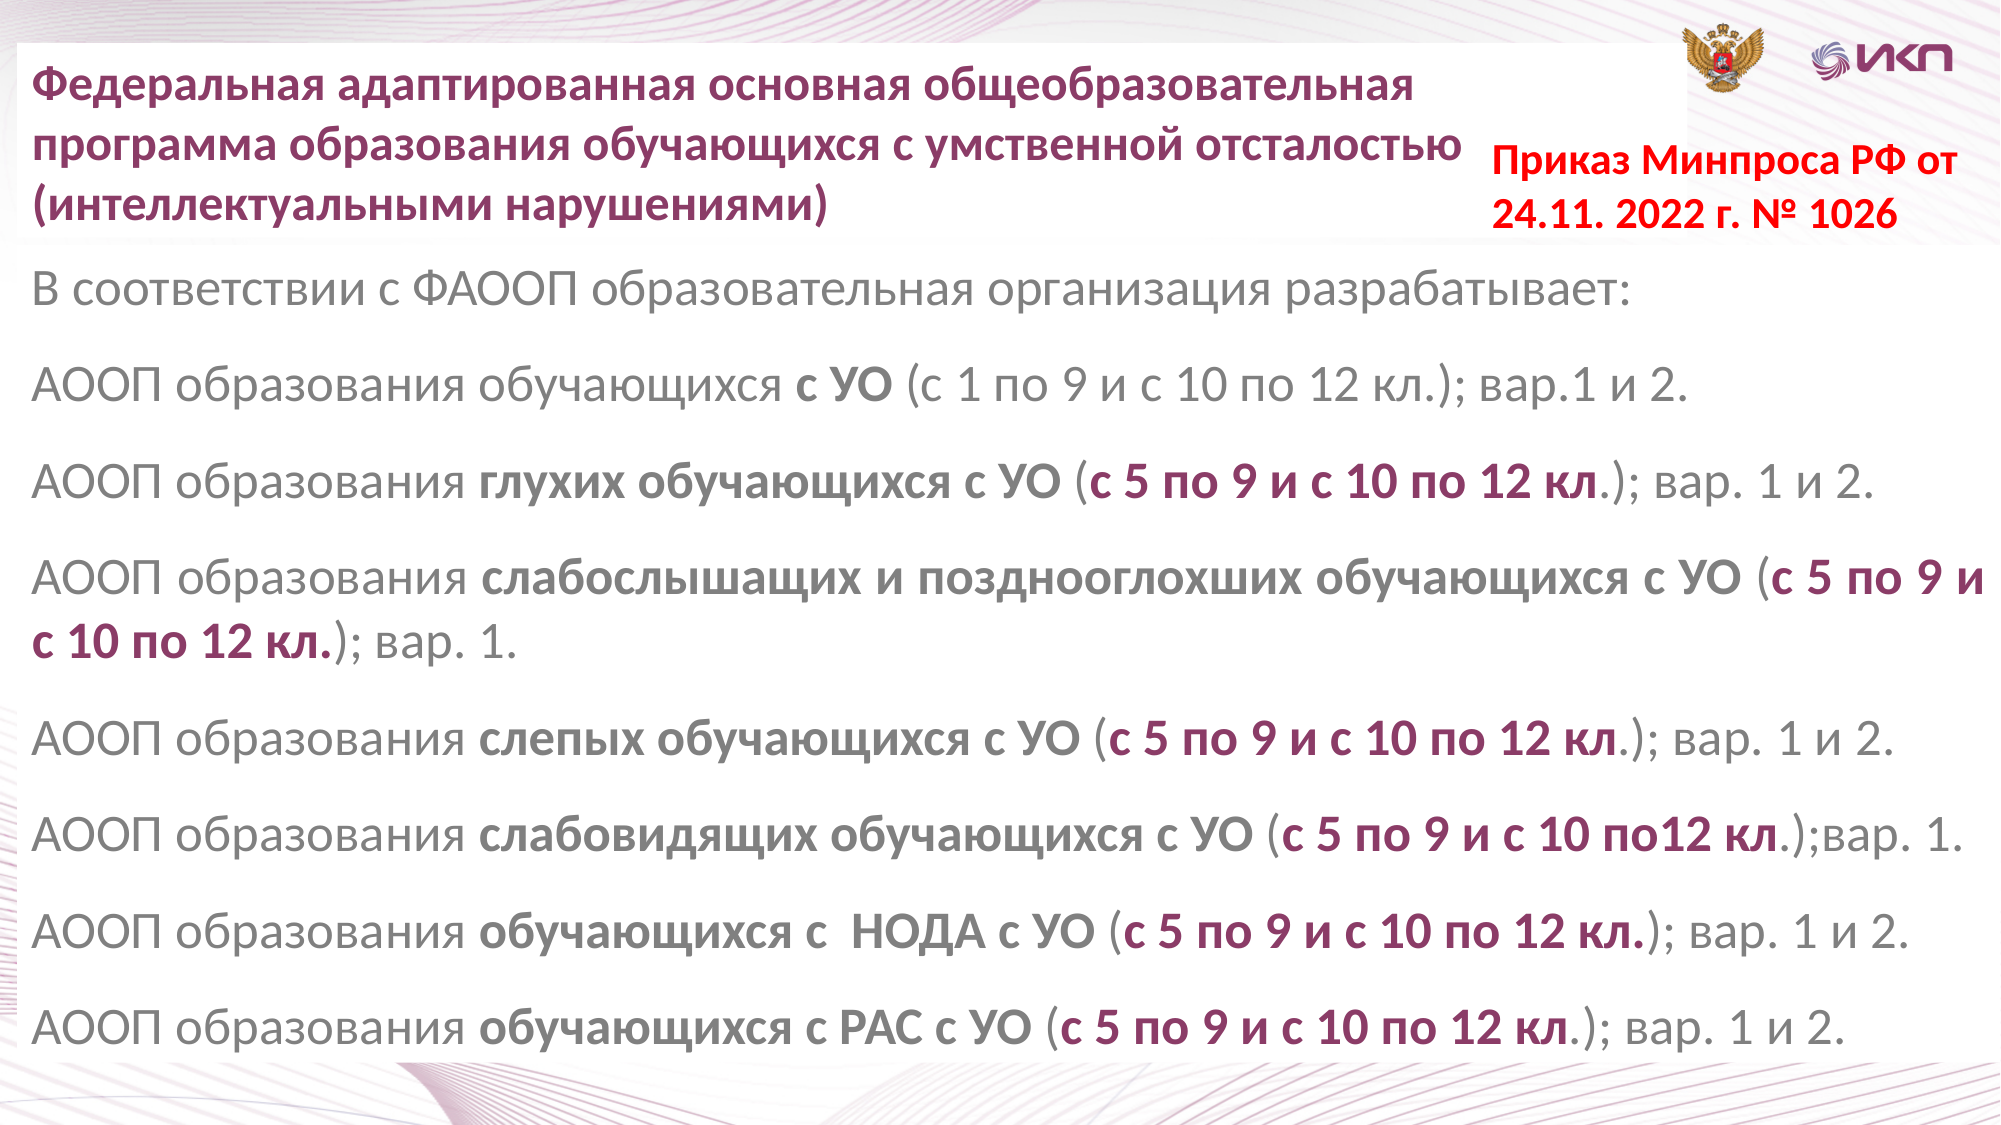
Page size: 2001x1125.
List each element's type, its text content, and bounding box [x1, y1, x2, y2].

picture [0, 0, 2001, 1125]
text_box В соответствии с ФАООП образовательная организация разрабатывает: АООП образования обучающихся с УО (с 1 по 9 и с 10 по 12 кл.); вар.1 и 2. АООП образования глухих обучающихся с УО (с 5 по 9 и с 10 по 12 кл.); вар. 1 и 2. АООП образования слабослышащих и позднооглохших обучающихся с УО (с 5 по 9 и с 10 по 12 кл.); вар. 1. АООП образования слепых обучающихся с УО (с 5 по 9 и с 10 по 12 кл.); вар. 1 и 2. АООП образования слабовидящих обучающихся с УО (с 5 по 9 и с 10 по12 кл.);вар. 1. АООП образования обучающихся с НОДА с УО (с 5 по 9 и с 10 по 12 кл.); вар. 1 и 2. АООП образования обучающихся с РАС с УО (с 5 по 9 и с 10 по 12 кл.); вар. 1 и 2. [17, 244, 2000, 1063]
text_box Приказ Минпроса РФ от 24.11. 2022 г. № 1026 [1477, 123, 1982, 245]
text_box Федеральная адаптированная основная общеобразовательная программа образования обучающихся с умственной отсталостью (интеллектуальными нарушениями) [17, 42, 1688, 238]
